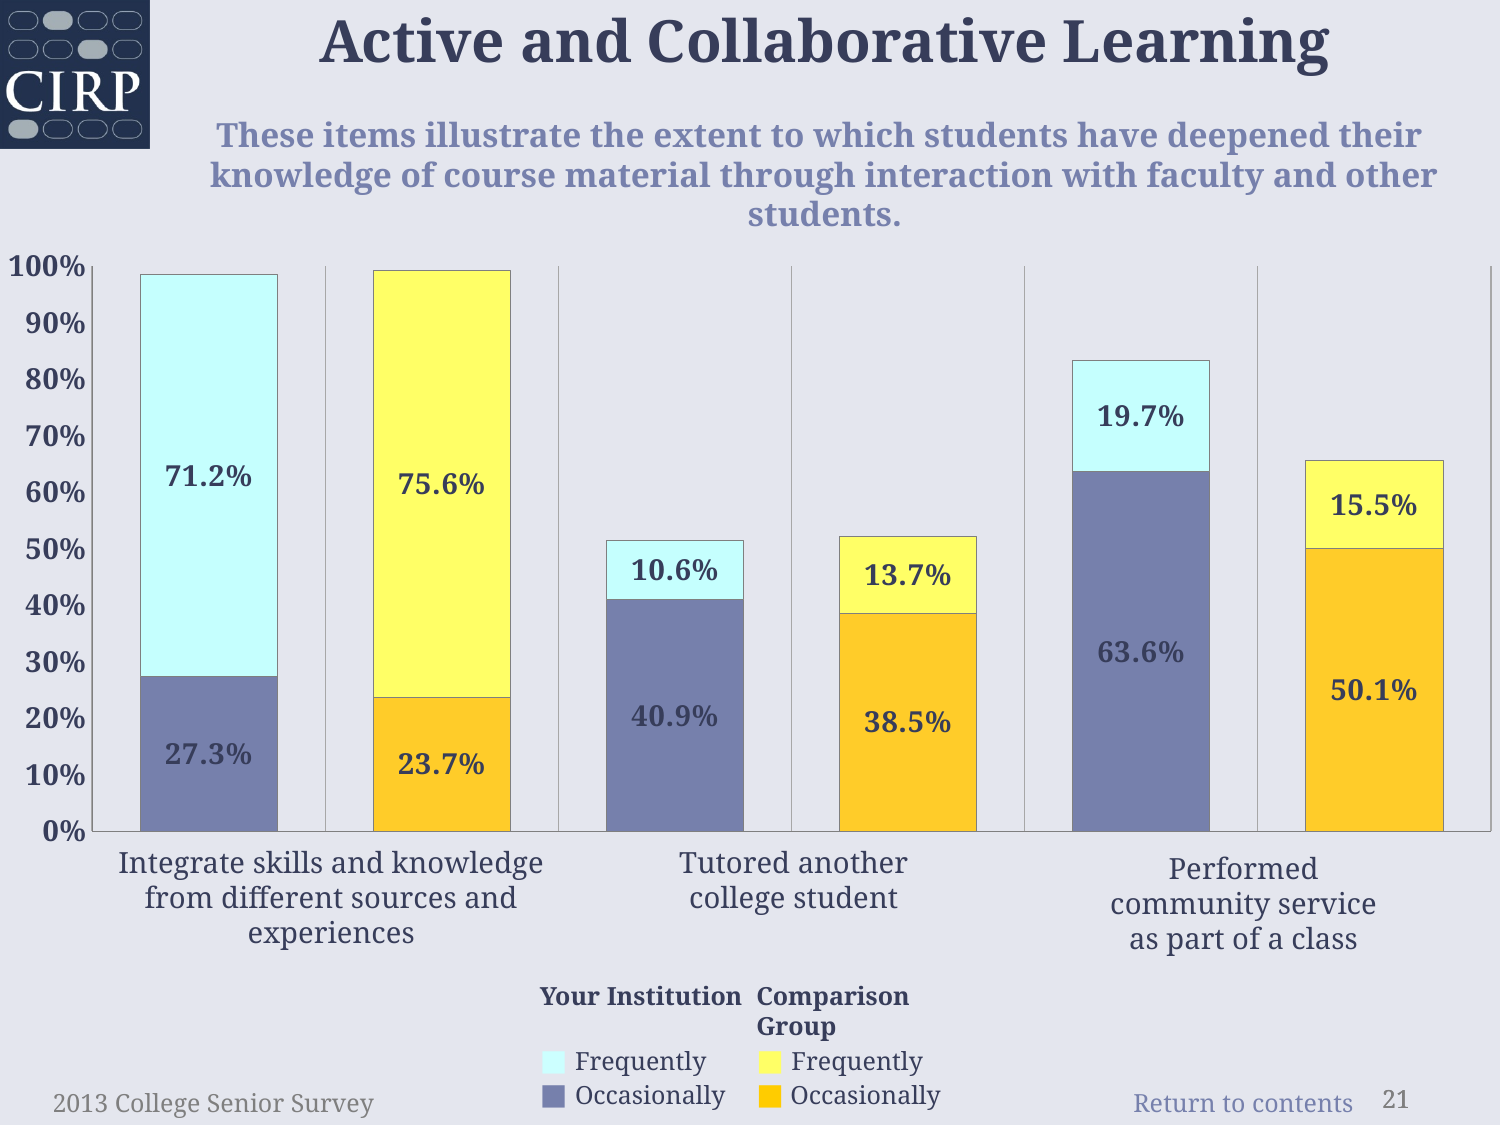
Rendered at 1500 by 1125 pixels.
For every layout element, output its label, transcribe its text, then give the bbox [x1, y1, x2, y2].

footer 2013 College Senior Survey [37, 1049, 513, 1125]
text_box Tutored another college student [637, 863, 950, 923]
text_box Performed community service as part of a class [1087, 863, 1400, 963]
text_box Your Institution ■ Frequently ■ Occasionally Comparison Group ■ Frequently ■ Occasionally [524, 973, 988, 1125]
text_box Integrate skills and knowledge from different sources and experiences [99, 863, 563, 958]
picture [0, 0, 150, 149]
slide_number 21 [1349, 1049, 1426, 1125]
chart [8, 245, 1492, 855]
title Active and Collaborative Learning These items illustrate the extent to which students have deepened their knowledge of course material through interaction with faculty and other students. [149, 24, 1500, 213]
